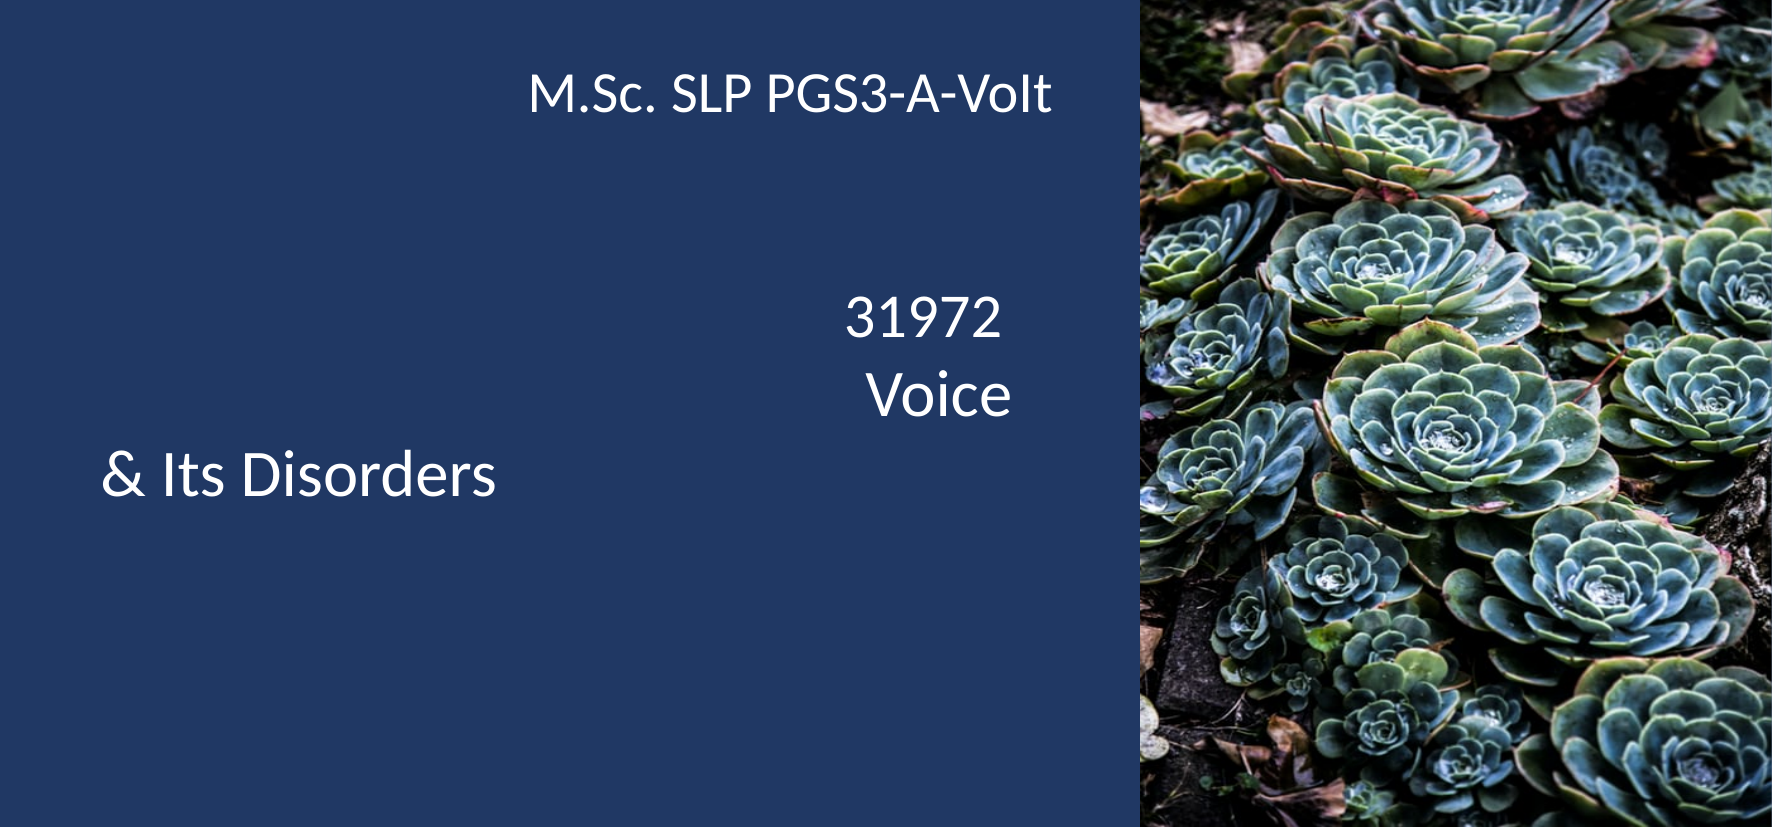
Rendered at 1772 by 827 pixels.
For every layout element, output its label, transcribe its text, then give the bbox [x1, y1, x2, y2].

text_box M.Sc. SLP PGS3-A-VoIt [501, 46, 1140, 132]
picture [1140, 0, 1772, 827]
text_box 31972 Voice & Its Disorders [85, 62, 1075, 664]
